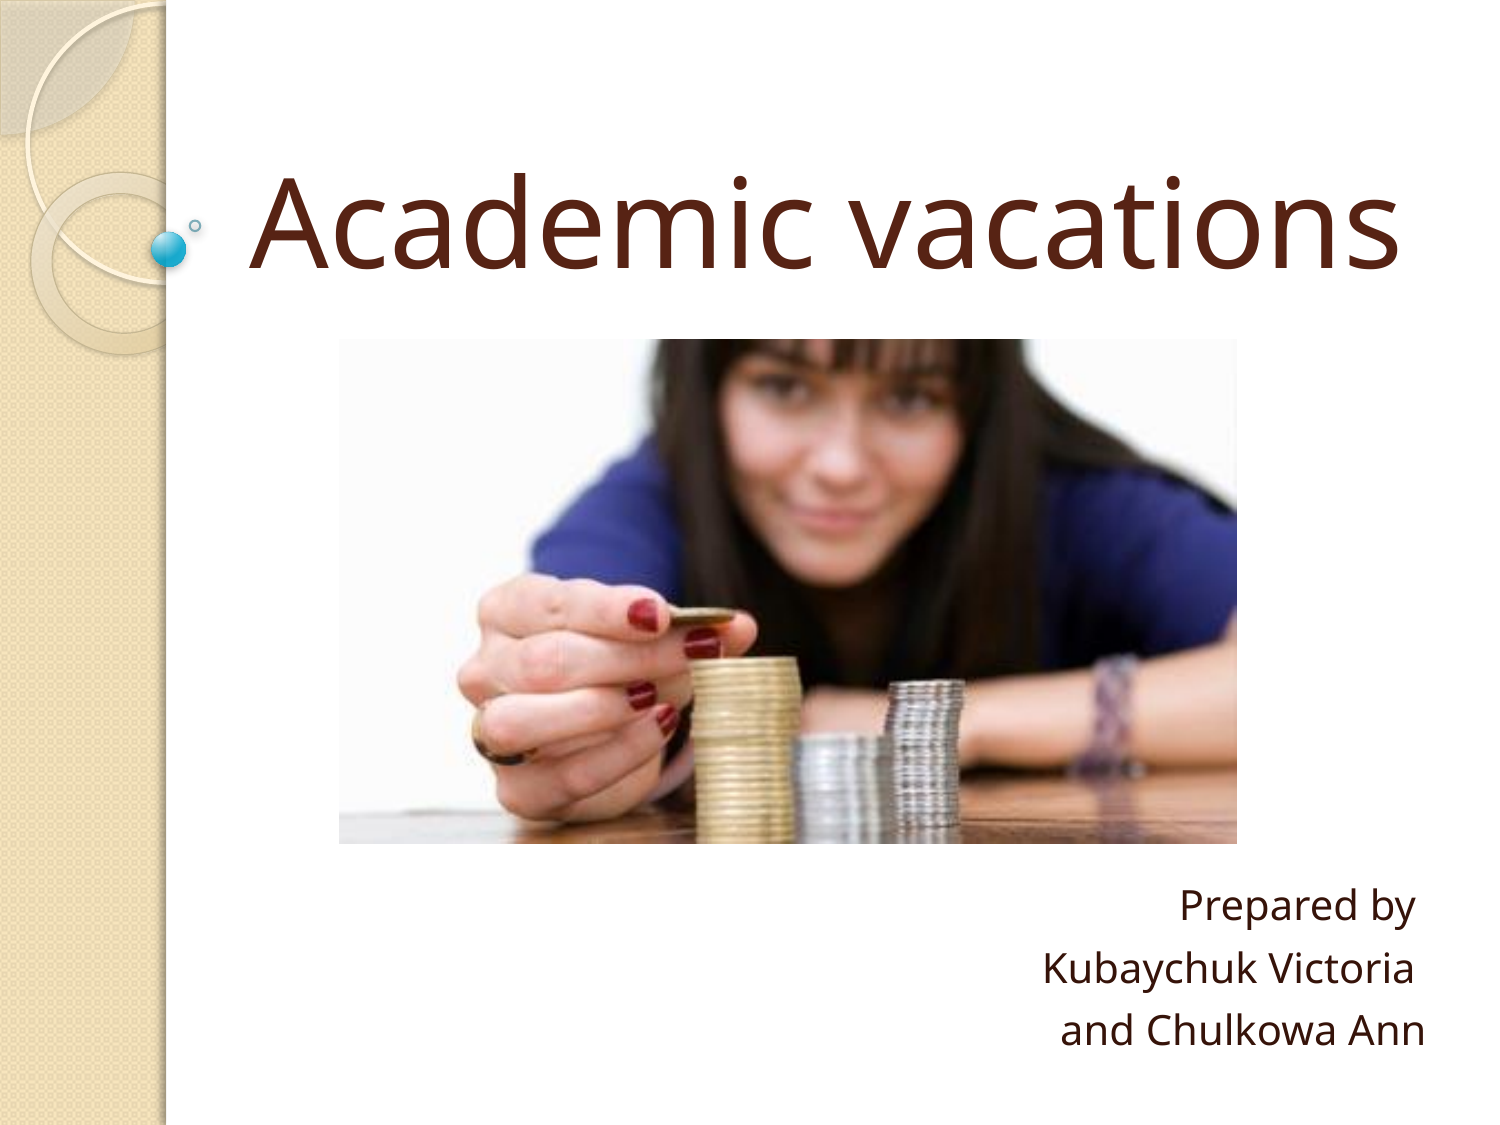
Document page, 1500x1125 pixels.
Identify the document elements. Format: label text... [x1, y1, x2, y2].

title Academic vacations [234, 59, 1450, 301]
picture [339, 339, 1237, 844]
subtitle Prepared by Kubaychuk Victoria and Chulkowa Ann [433, 878, 1442, 1073]
